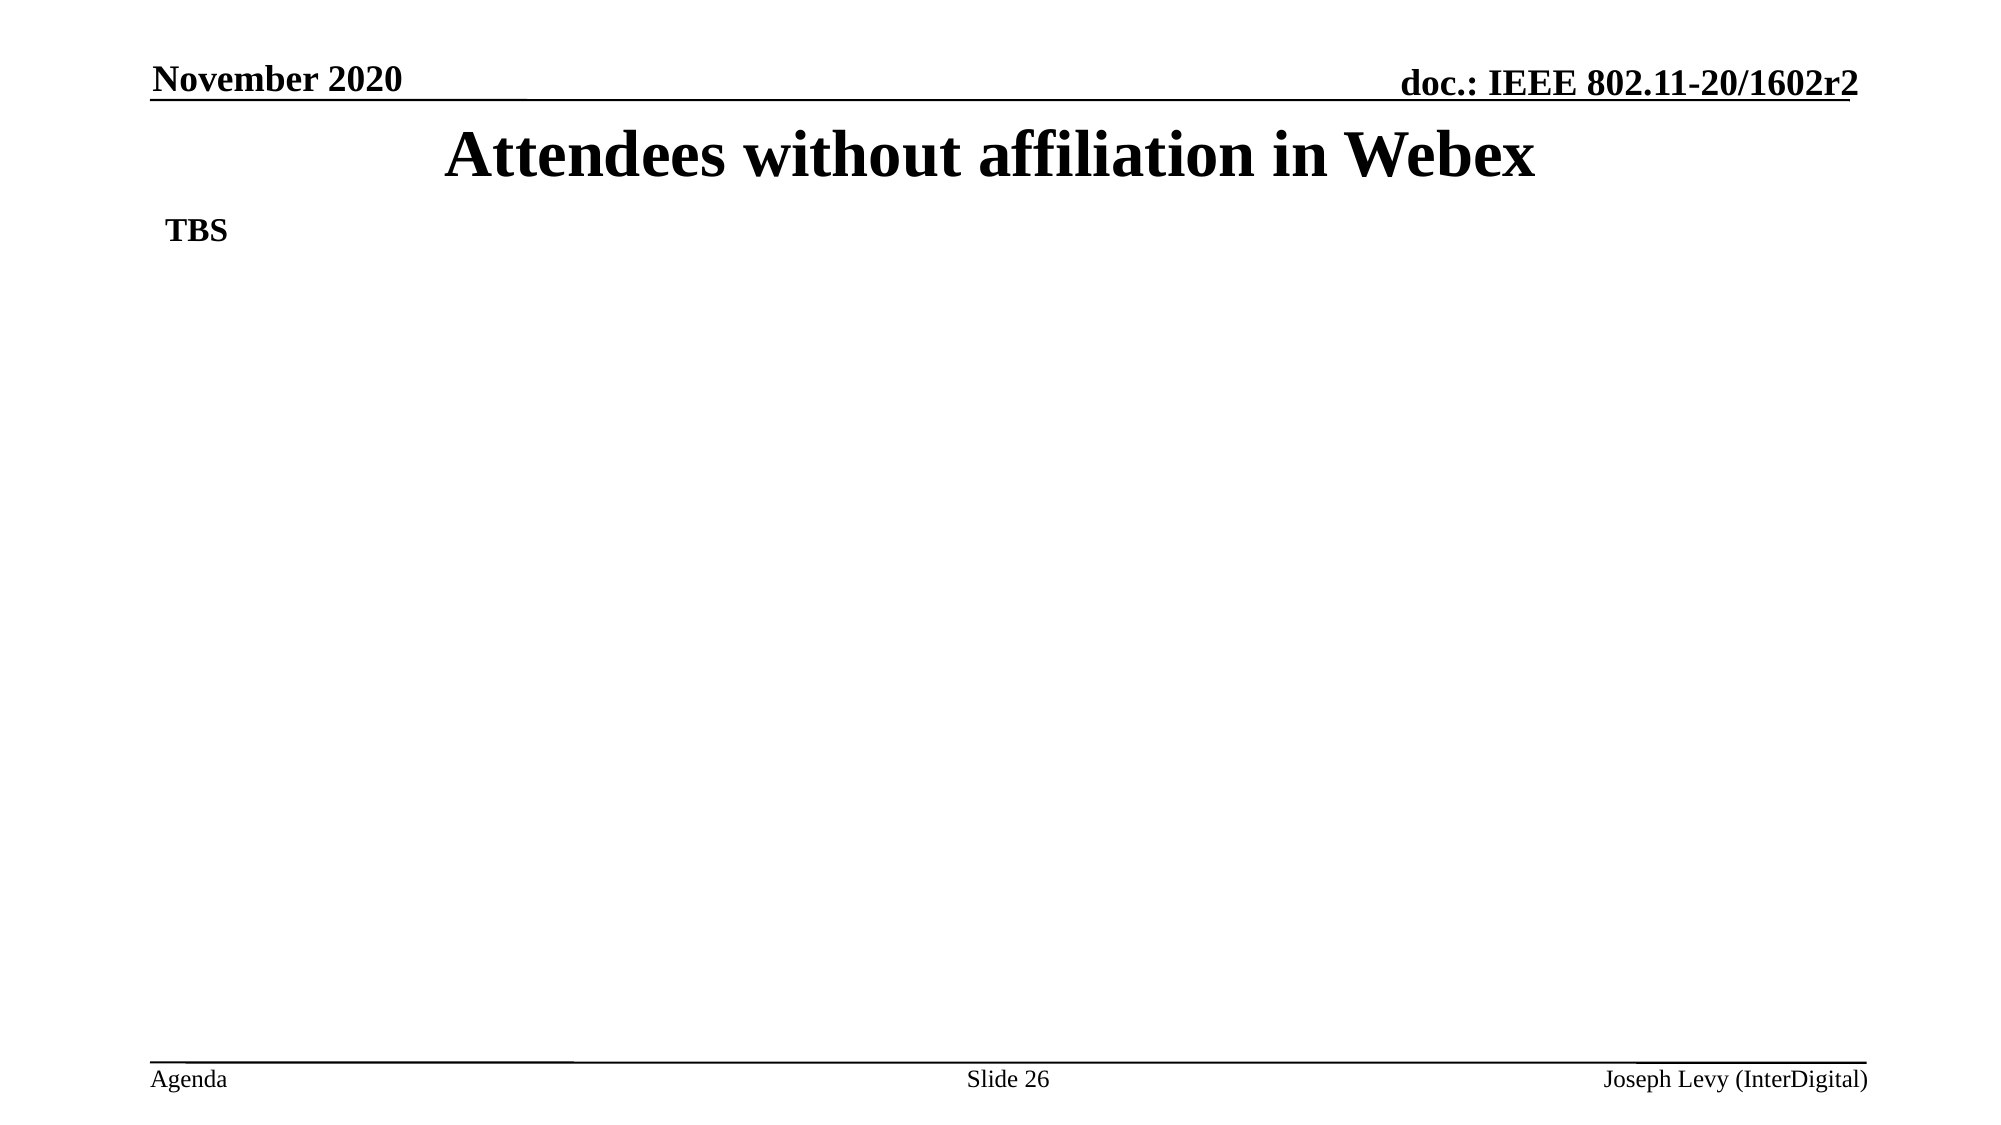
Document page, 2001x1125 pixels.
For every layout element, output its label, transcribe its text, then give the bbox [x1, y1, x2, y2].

slide_number Slide 26 [950, 1061, 1067, 1123]
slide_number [152, 54, 563, 100]
footer Joseph Levy (InterDigital) [1171, 1061, 1869, 1093]
title Attendees without affiliation in Webex [149, 112, 1850, 188]
list TBS [149, 200, 1850, 1038]
